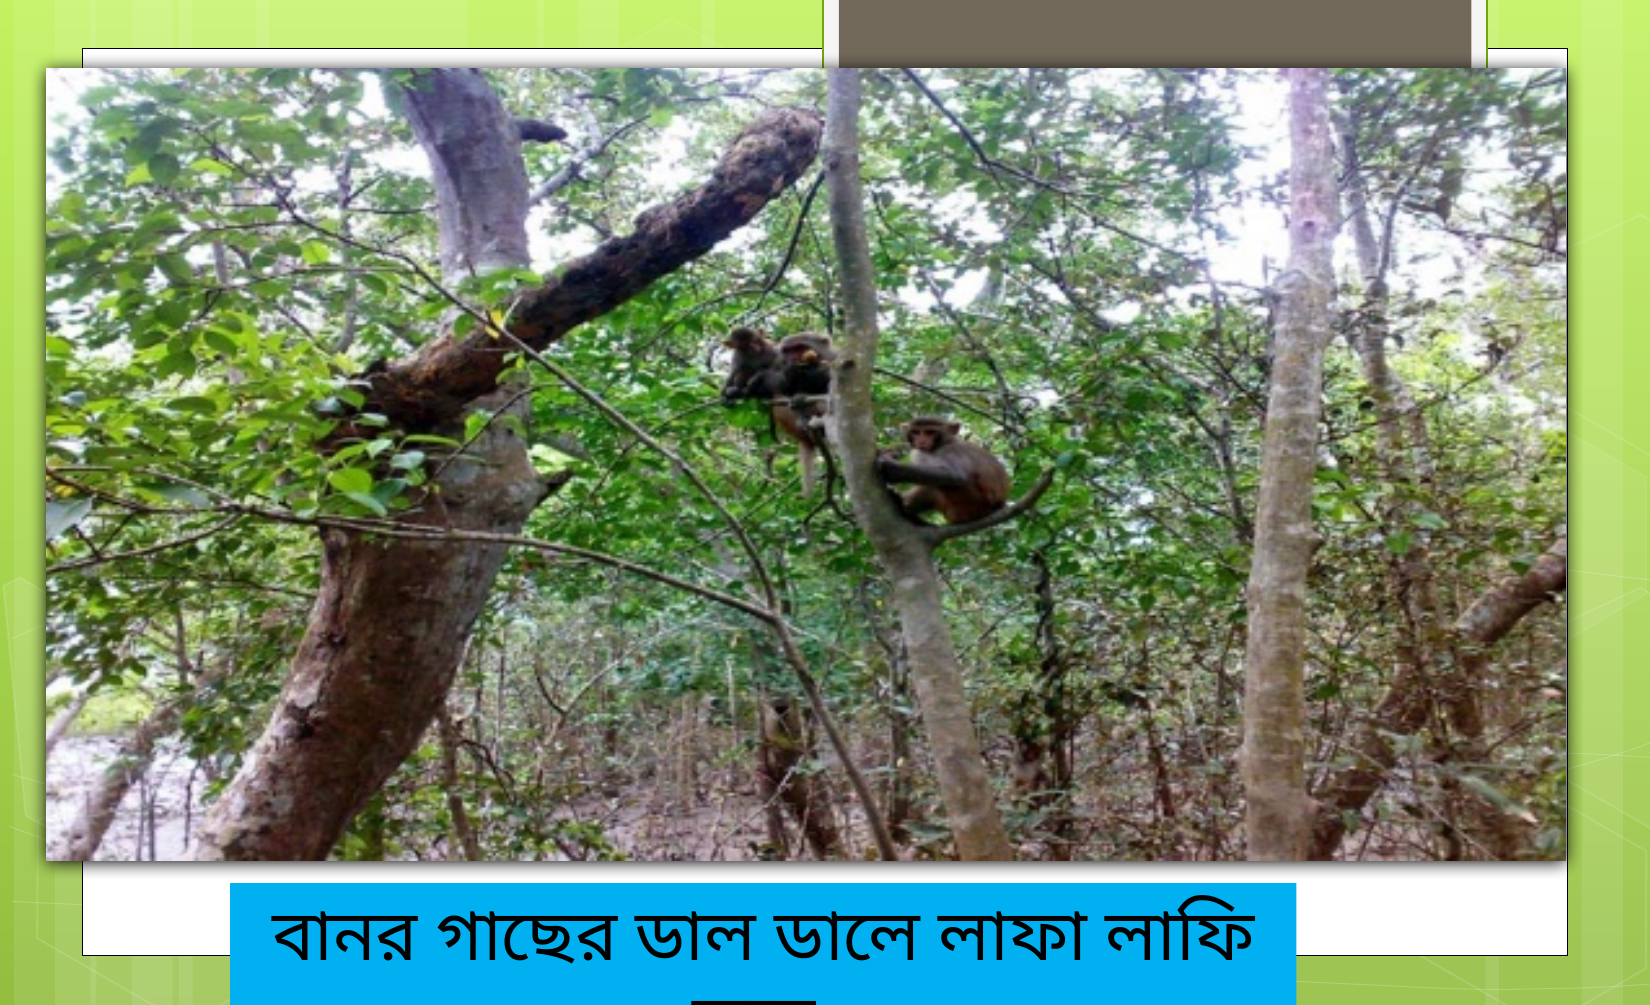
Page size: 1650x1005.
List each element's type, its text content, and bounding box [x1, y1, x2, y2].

text_box বানর গাছের ডাল ডালে লাফা লাফি করে [230, 883, 1297, 1005]
picture [46, 68, 1566, 862]
